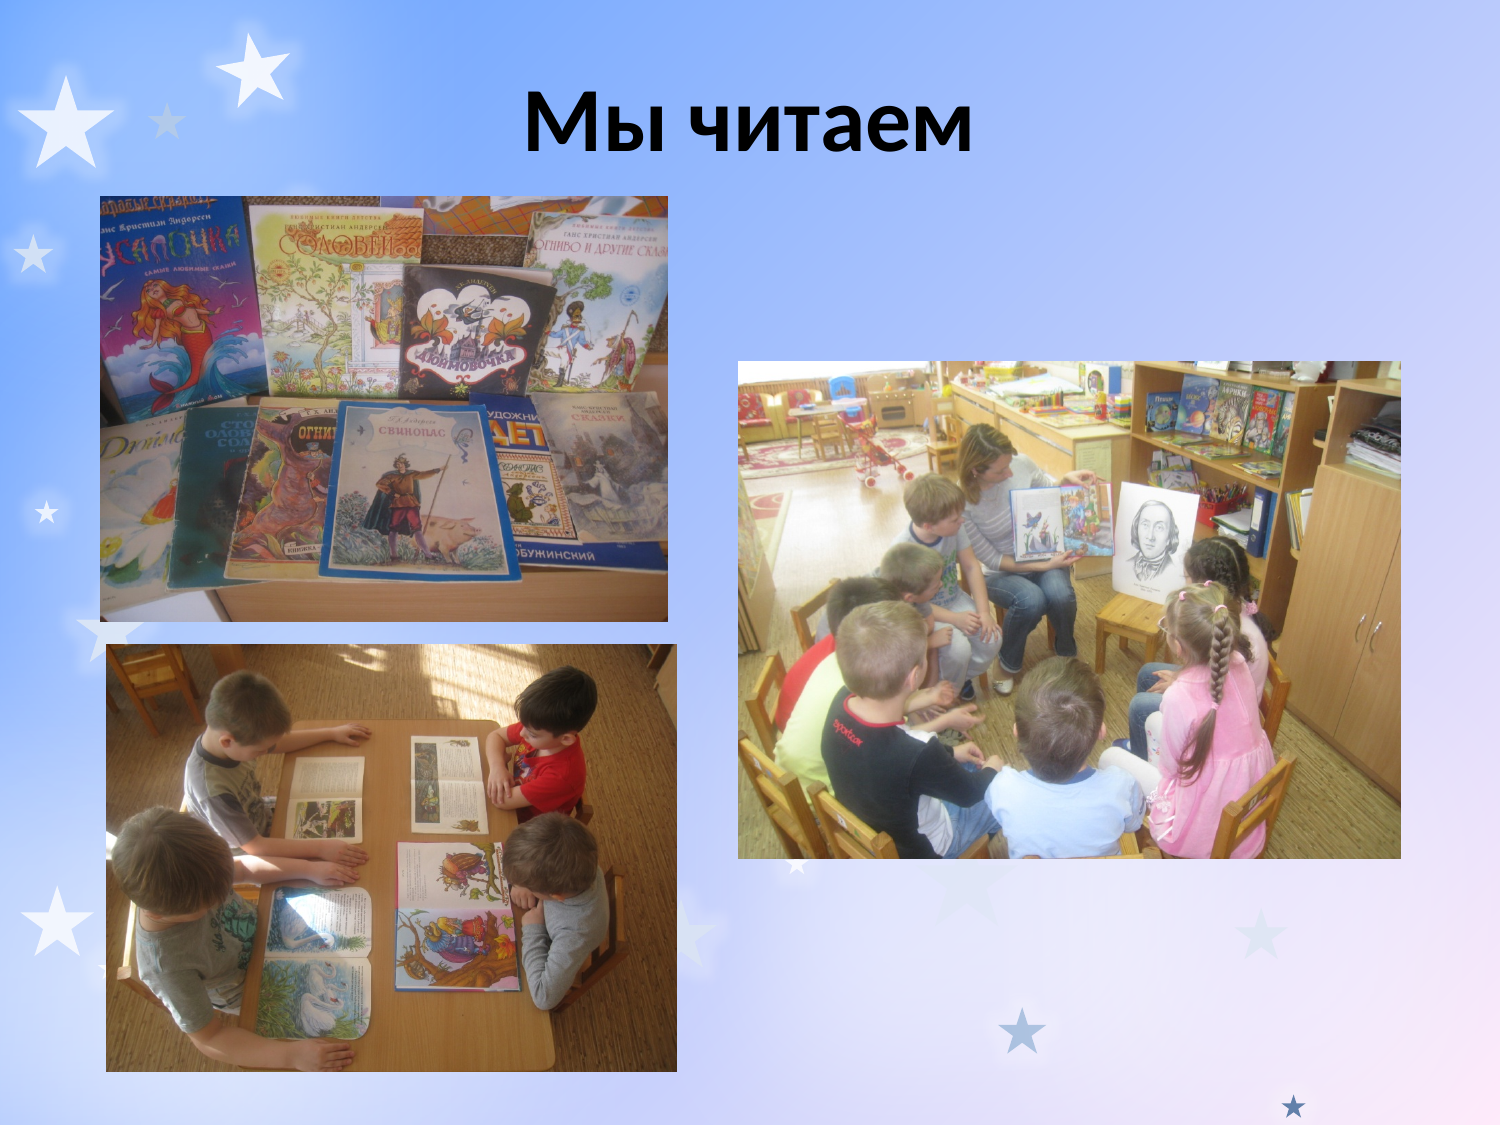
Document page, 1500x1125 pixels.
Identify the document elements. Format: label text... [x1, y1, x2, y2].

picture [737, 361, 1401, 859]
picture [106, 644, 677, 1073]
title Мы читаем [75, 45, 1425, 185]
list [100, 196, 668, 622]
